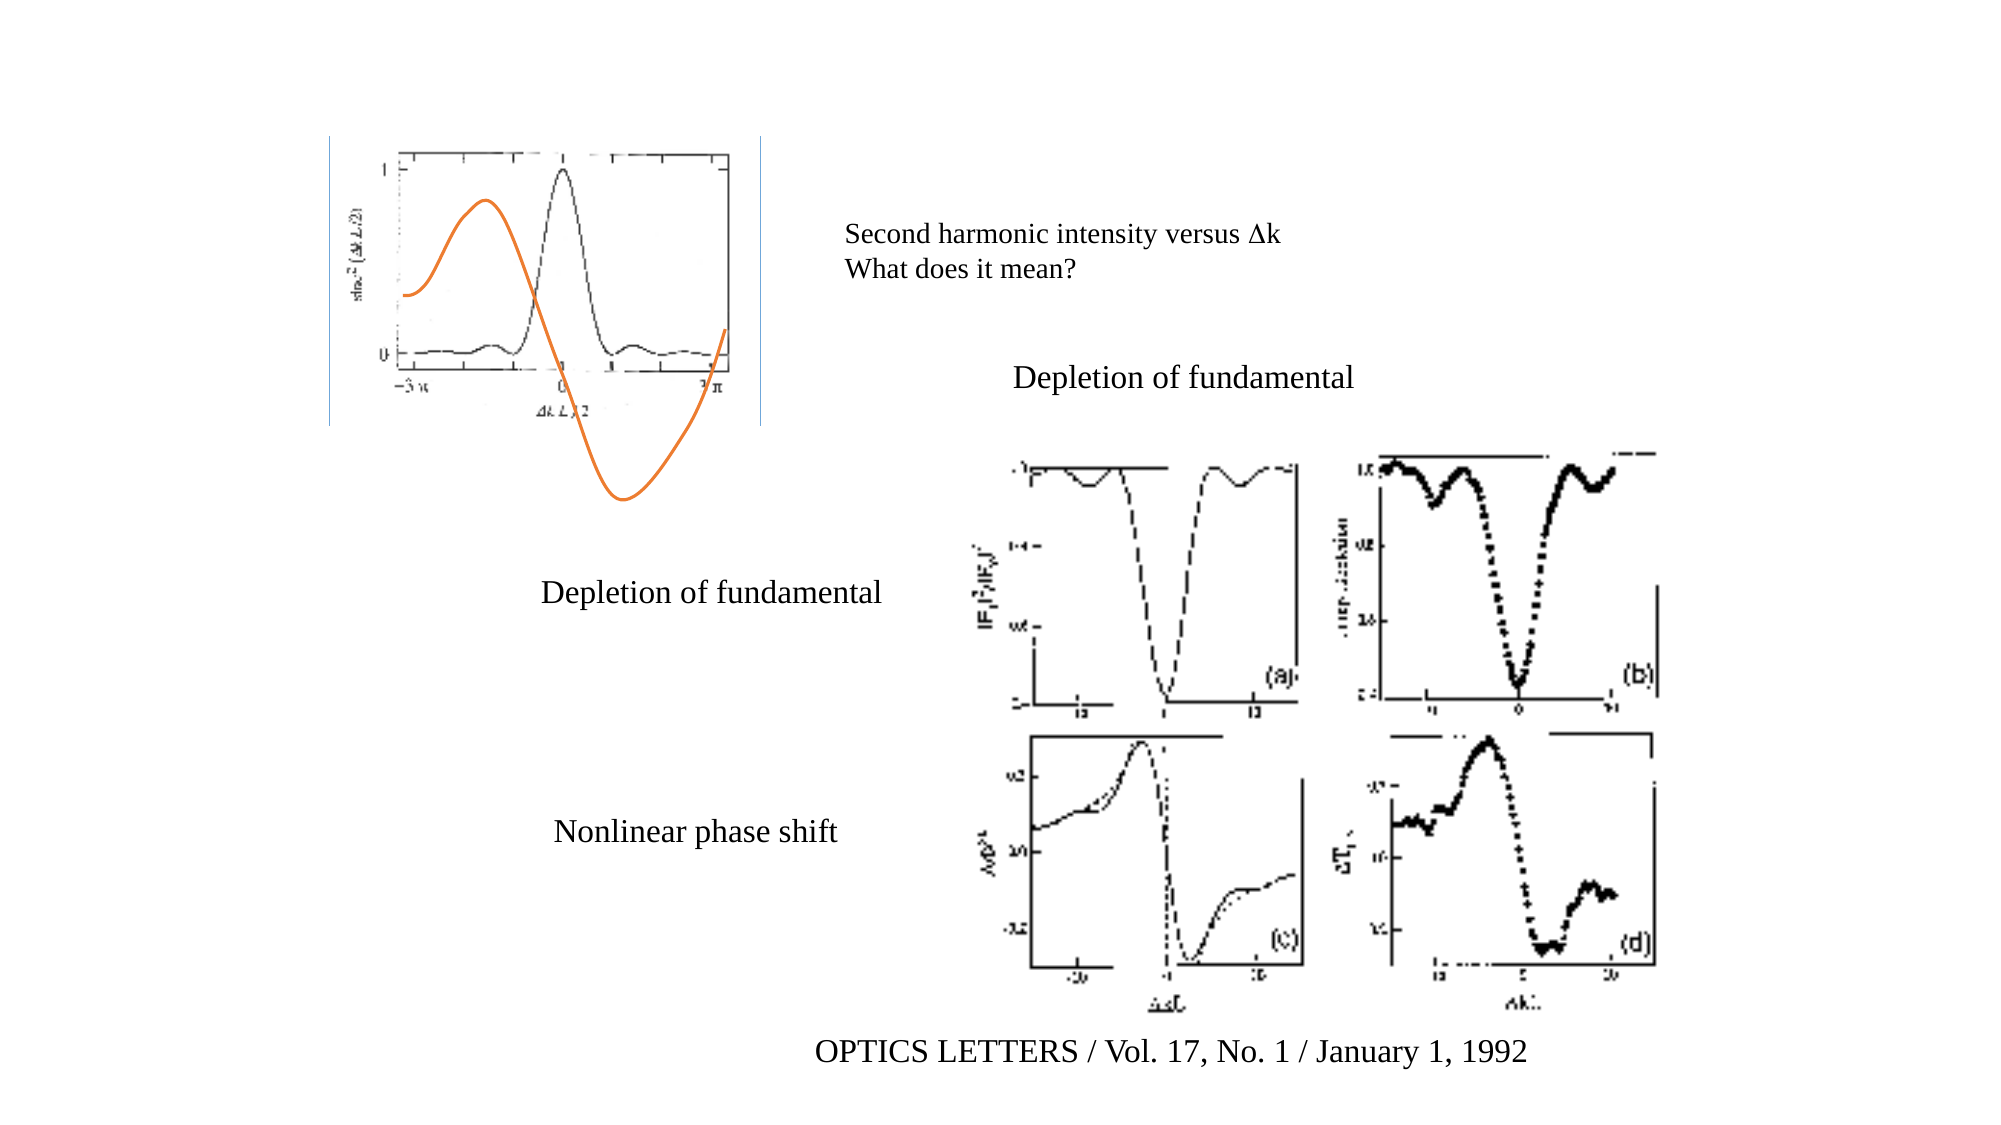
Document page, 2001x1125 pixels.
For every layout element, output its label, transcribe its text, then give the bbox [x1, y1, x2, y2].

text_box Depletion of fundamental [526, 562, 898, 618]
text_box Nonlinear phase shift [538, 802, 854, 857]
text_box [578, 426, 691, 502]
text_box OPTICS LETTERS / Vol. 17, No. 1 / January 1, 1992 [799, 1022, 1544, 1077]
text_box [947, 436, 1677, 1019]
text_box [329, 136, 761, 426]
text_box Depletion of fundamental [998, 347, 1604, 402]
text_box Second harmonic intensity versus Dk What does it mean? [829, 206, 1428, 292]
